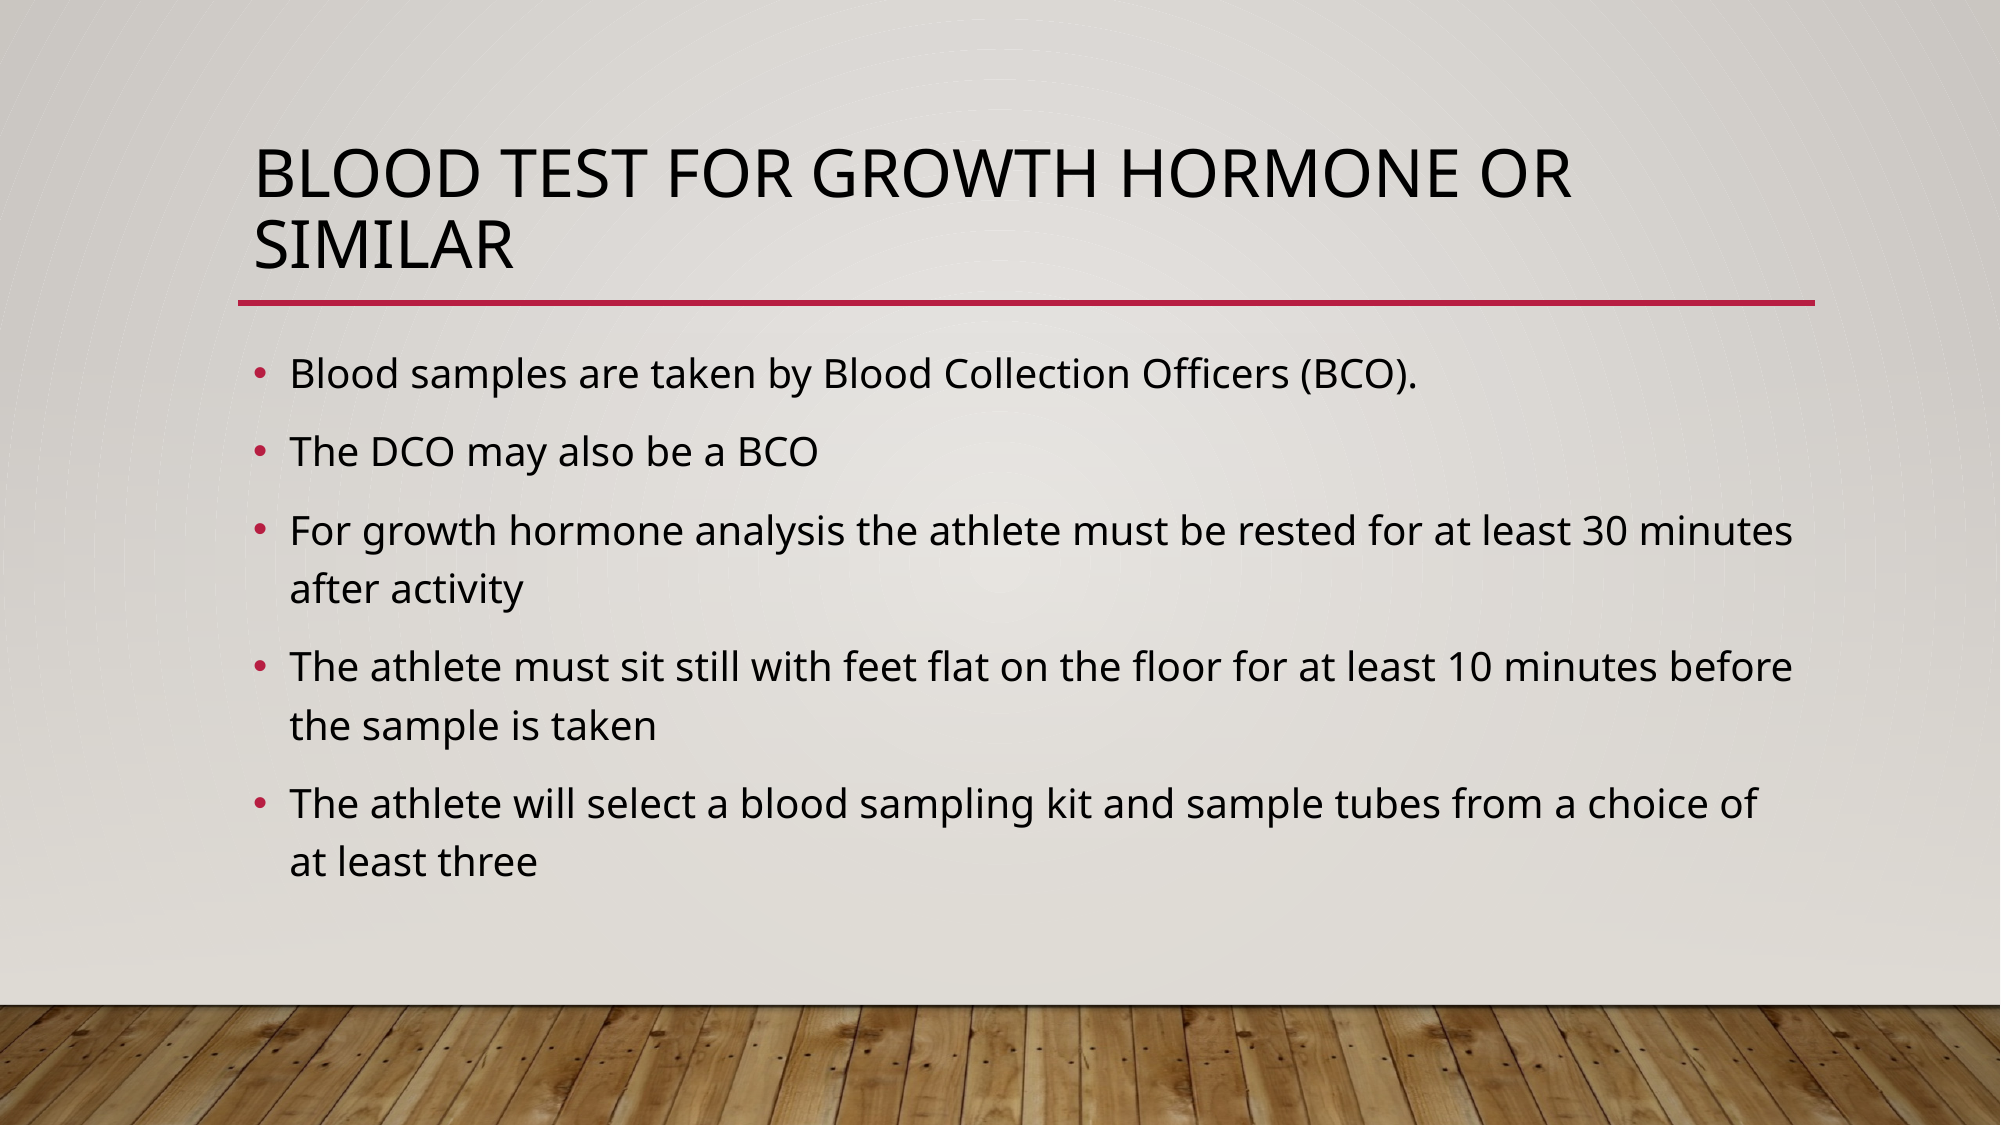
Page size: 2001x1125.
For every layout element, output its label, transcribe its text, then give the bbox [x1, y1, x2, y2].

list Blood samples are taken by Blood Collection Officers (BCO). The DCO may also be a BCO For growth hormone analysis the athlete must be rested for at least 30 minutes after activity The athlete must sit still with feet flat on the floor for at least 10 minutes before the sample is taken The athlete will select a blood sampling kit and sample tubes from a choice of at least three [238, 330, 1814, 897]
picture [0, 1005, 2000, 1125]
title Blood test for Growth Hormone or similar [238, 131, 1814, 305]
